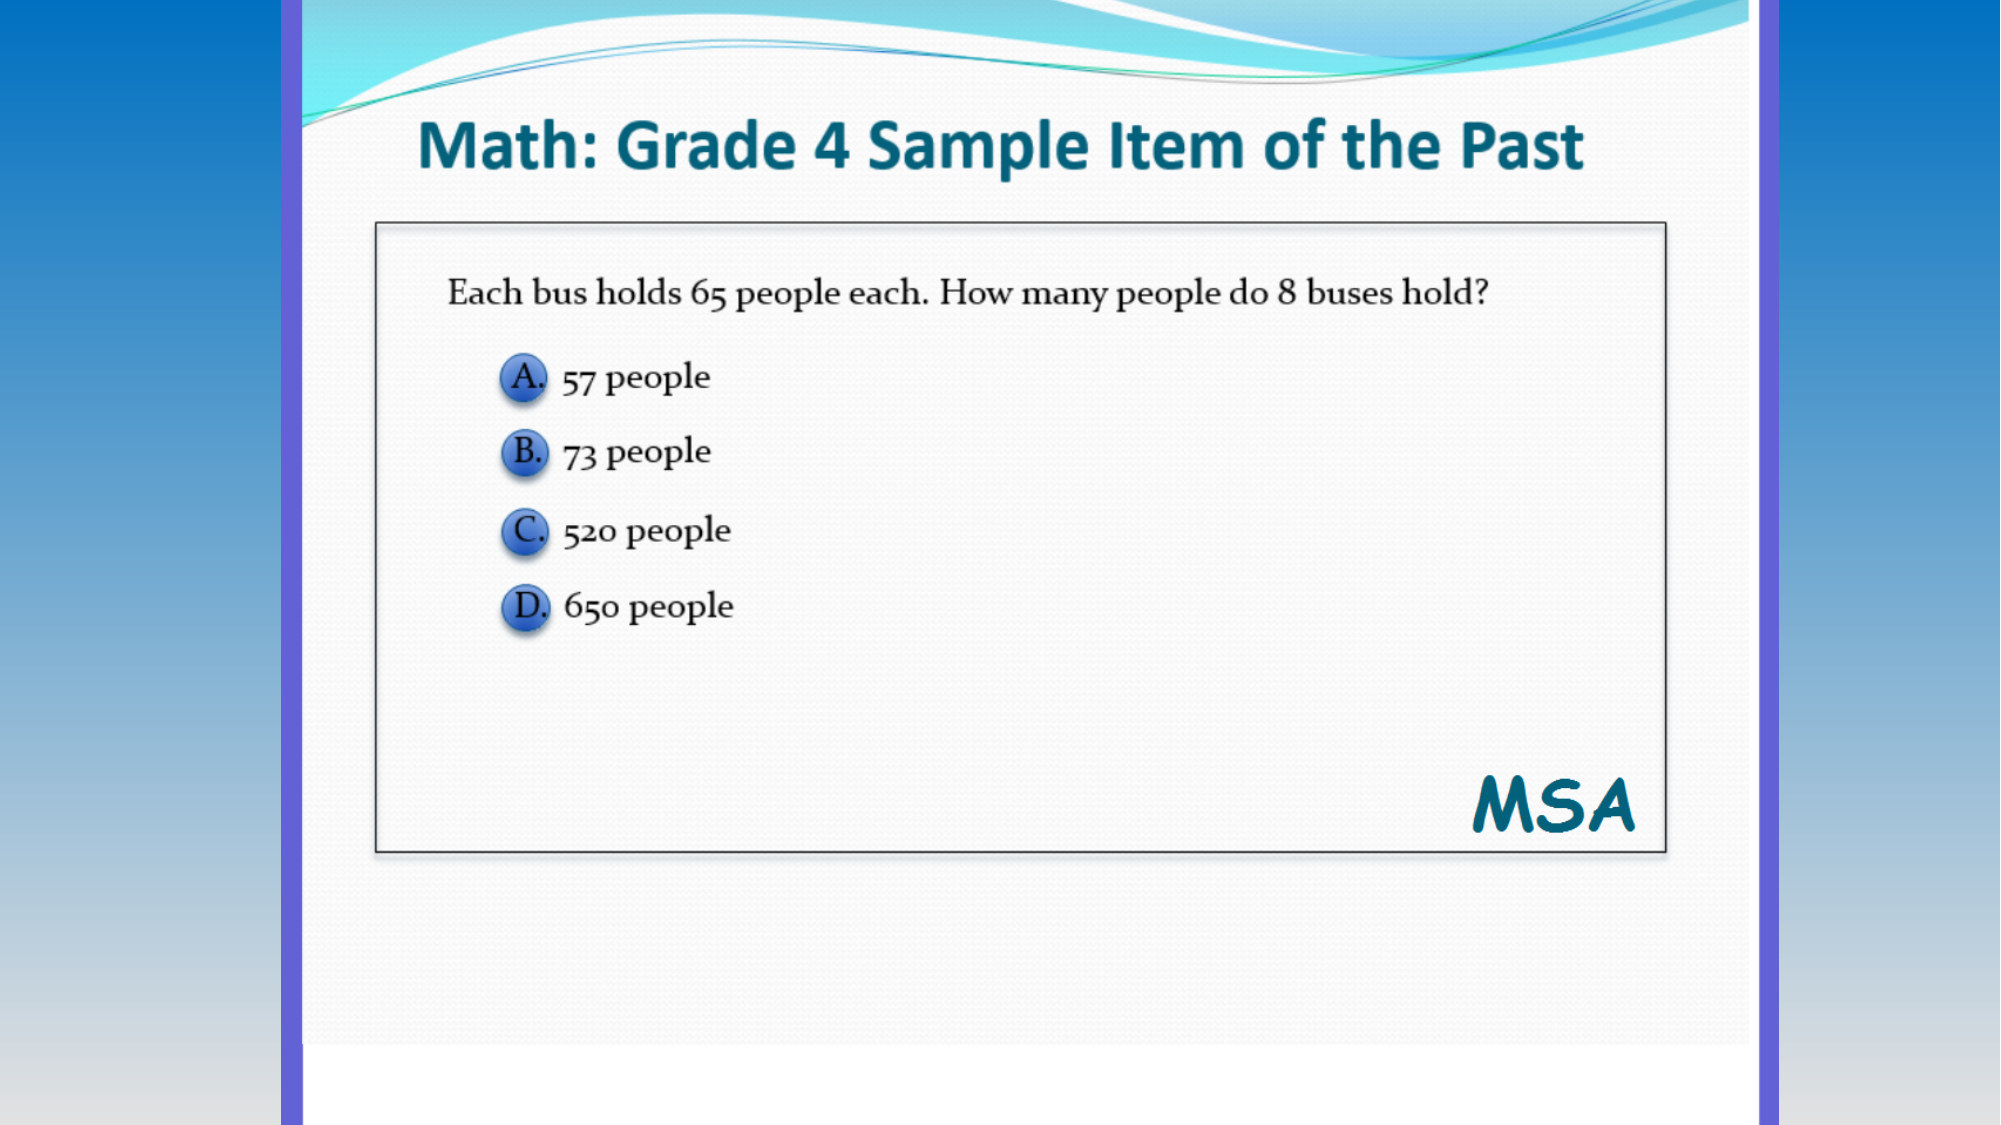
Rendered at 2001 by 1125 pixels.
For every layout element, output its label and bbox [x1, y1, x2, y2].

picture [281, 0, 1779, 1125]
